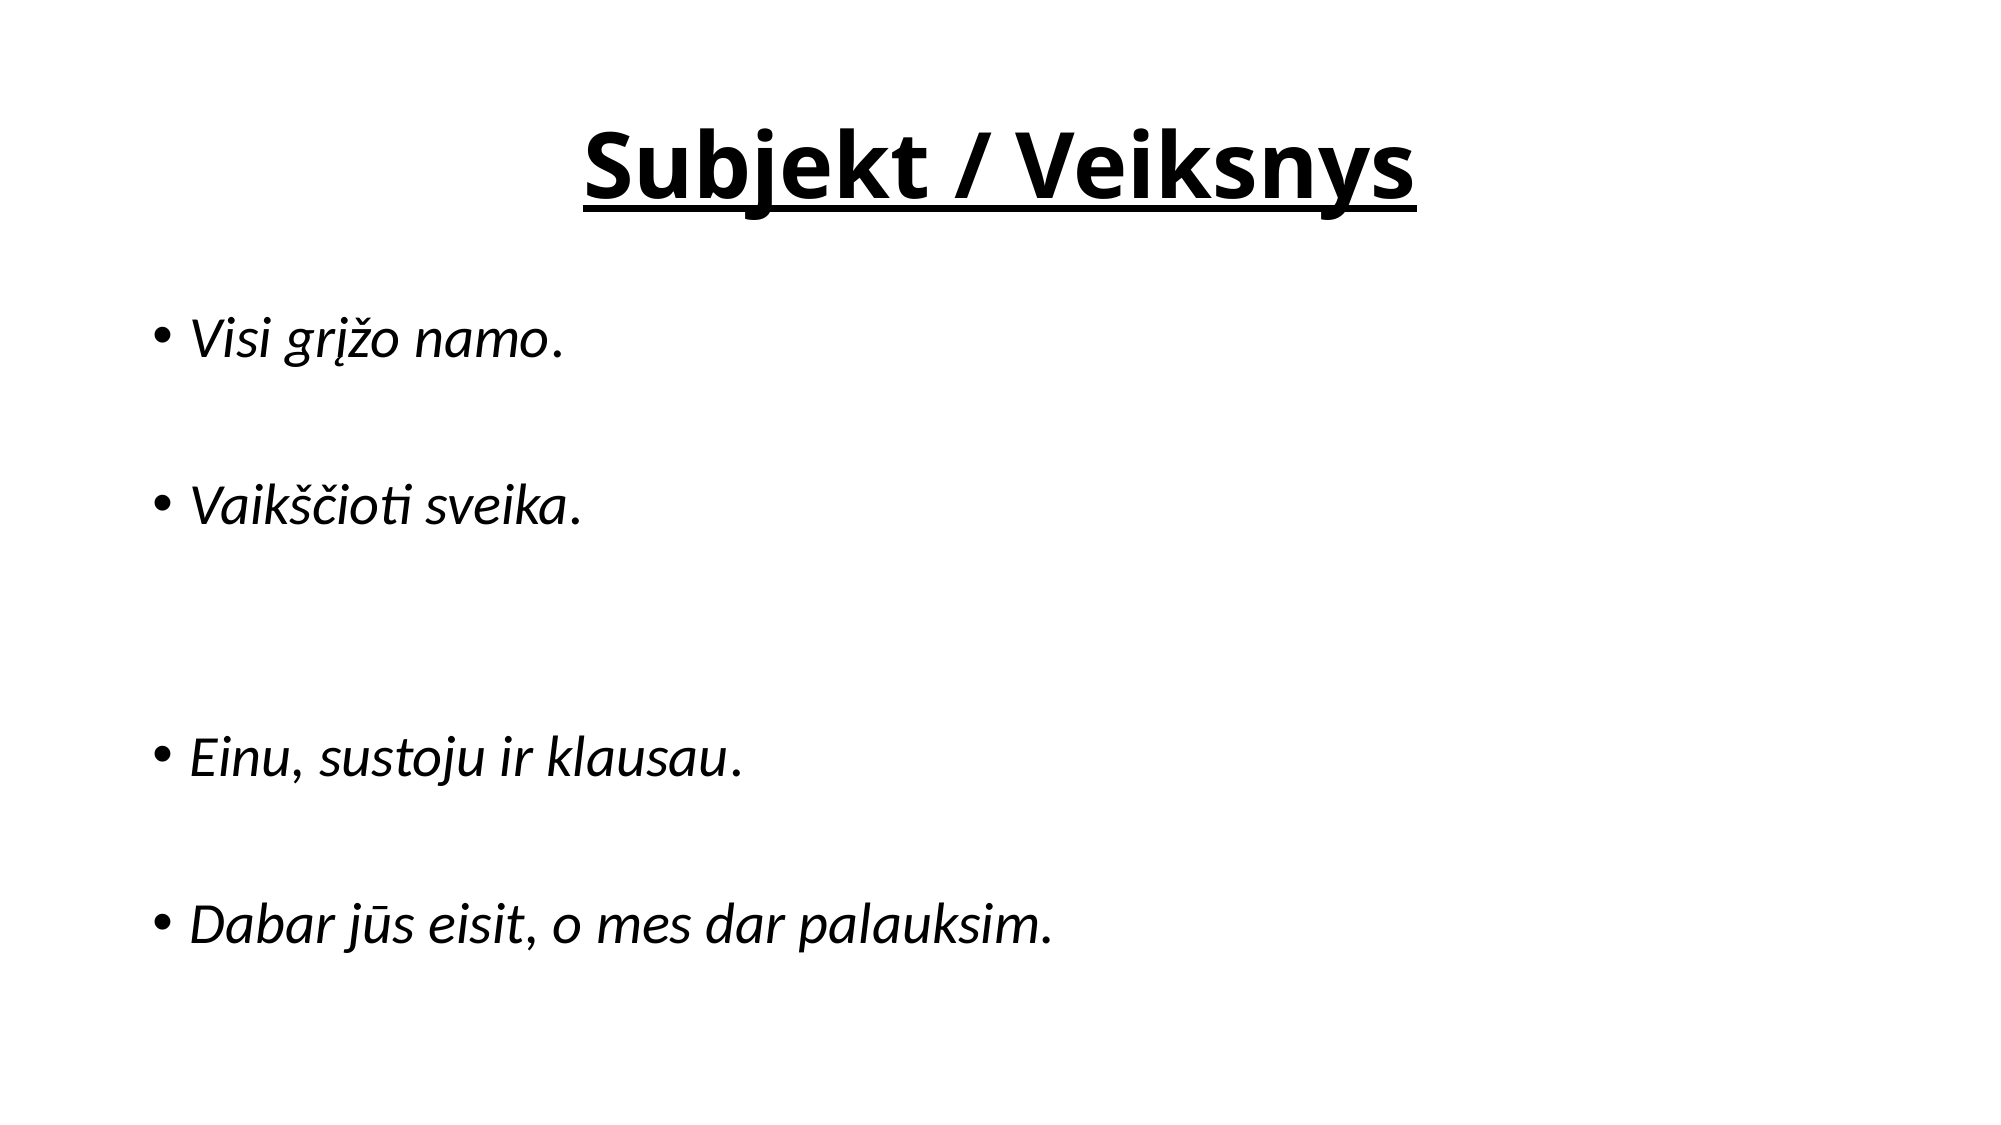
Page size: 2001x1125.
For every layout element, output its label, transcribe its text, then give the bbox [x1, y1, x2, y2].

list Visi grįžo namo. Vaikščioti sveika. Einu, sustoju ir klausau. Dabar jūs eisit, o mes dar palauksim. [137, 299, 1863, 1014]
title Subjekt / Veiksnys [137, 59, 1863, 278]
